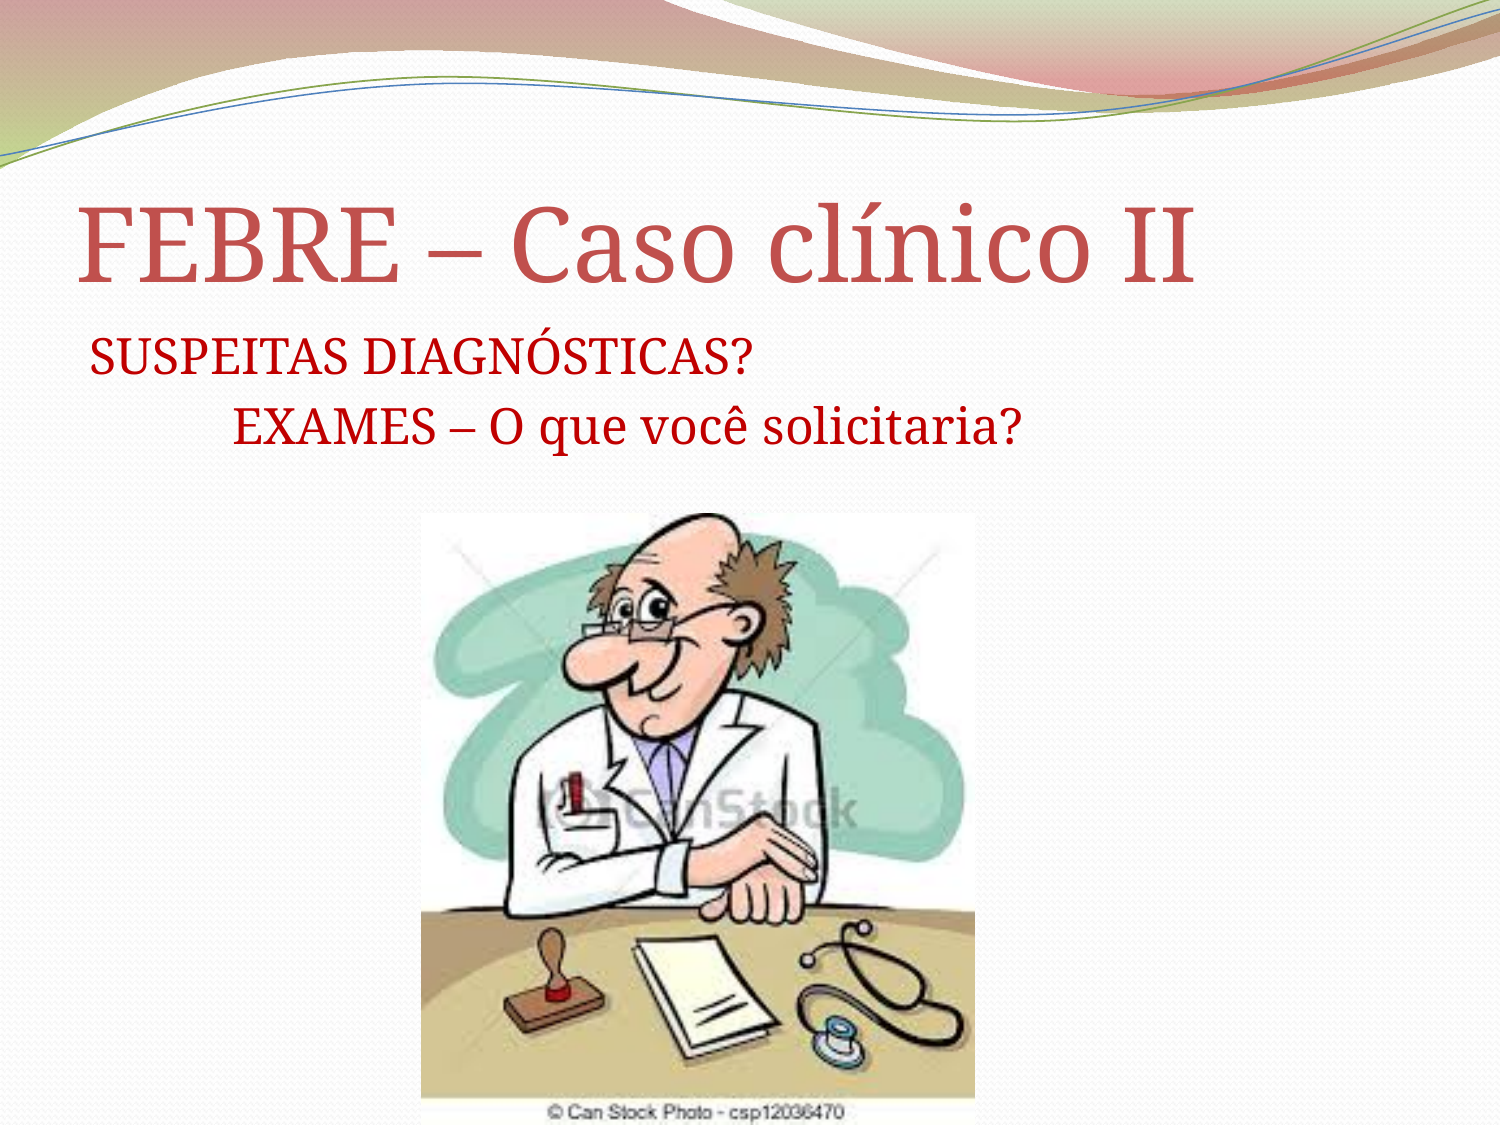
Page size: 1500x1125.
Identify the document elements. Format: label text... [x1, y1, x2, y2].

title FEBRE – Caso clínico II [75, 115, 1425, 303]
picture [421, 512, 975, 1125]
list SUSPEITAS DIAGNÓSTICAS? EXAMES – O que você solicitaria? [75, 317, 1425, 1038]
